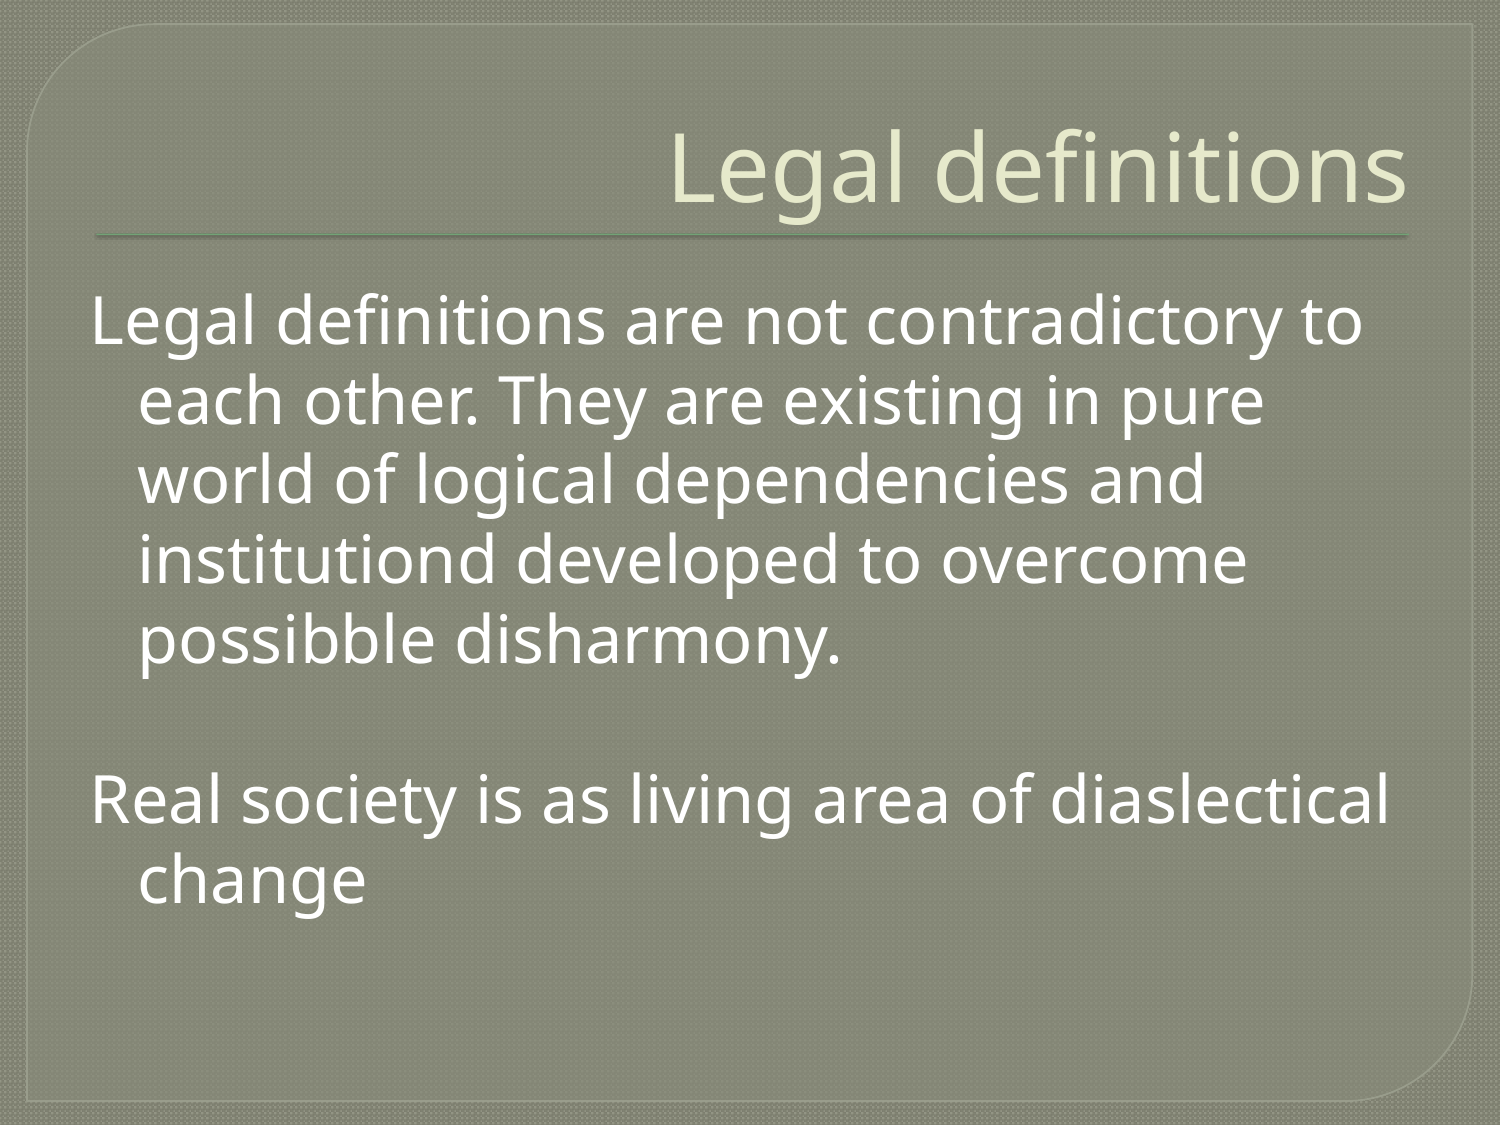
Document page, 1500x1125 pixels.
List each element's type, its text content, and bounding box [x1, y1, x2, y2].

title Legal definitions [75, 41, 1425, 230]
list Legal definitions are not contradictory to each other. They are existing in pure world of logical dependencies and institutiond developed to overcome possibble disharmony. Real society is as living area of diaslectical change [75, 270, 1425, 1013]
